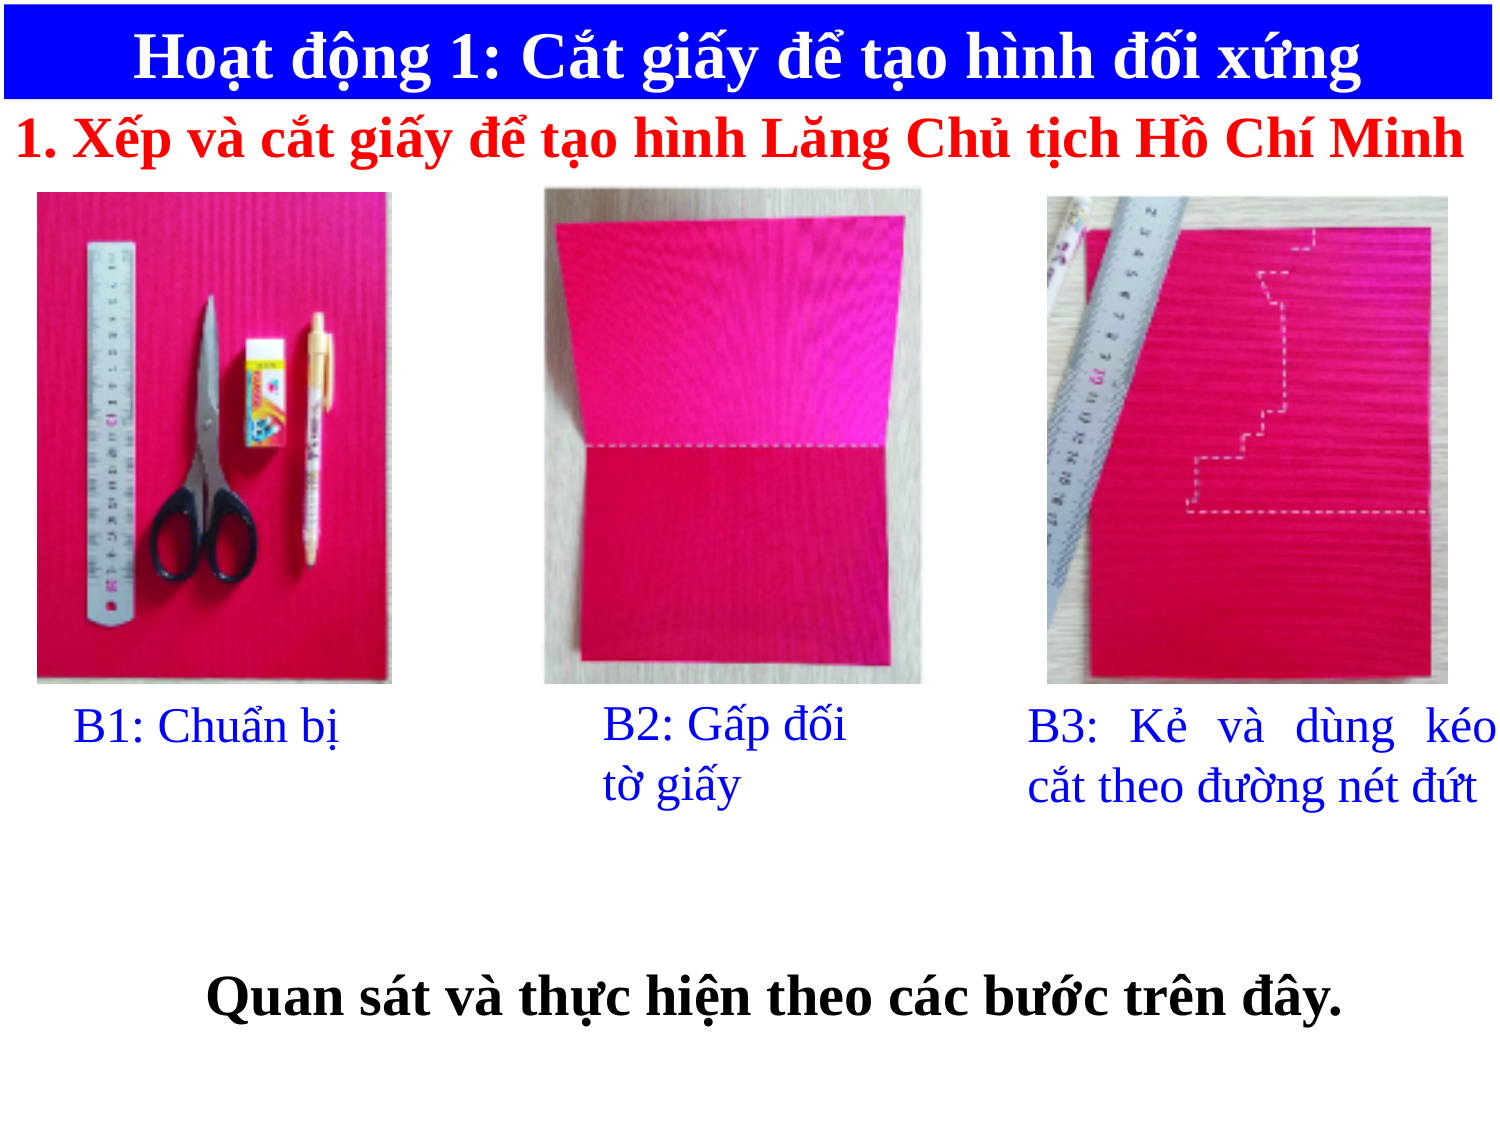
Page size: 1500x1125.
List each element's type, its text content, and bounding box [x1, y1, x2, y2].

picture [1047, 192, 1448, 685]
text_box B2: Gấp đối tờ giấy [588, 691, 882, 818]
text_box B3: Kẻ và dùng kéo cắt theo đường nét đứt [1012, 685, 1500, 820]
text_box Quan sát và thực hiện theo các bước trên đây. [190, 949, 1487, 1035]
text_box B1: Chuẩn bị [58, 692, 371, 760]
text_box Hoạt động 1: Cắt giấy để tạo hình đối xứng [4, 4, 1493, 100]
text_box 1. Xếp và cắt giấy để tạo hình Lăng Chủ tịch Hồ Chí Minh [0, 91, 1500, 177]
picture [37, 192, 393, 685]
picture [540, 181, 929, 685]
